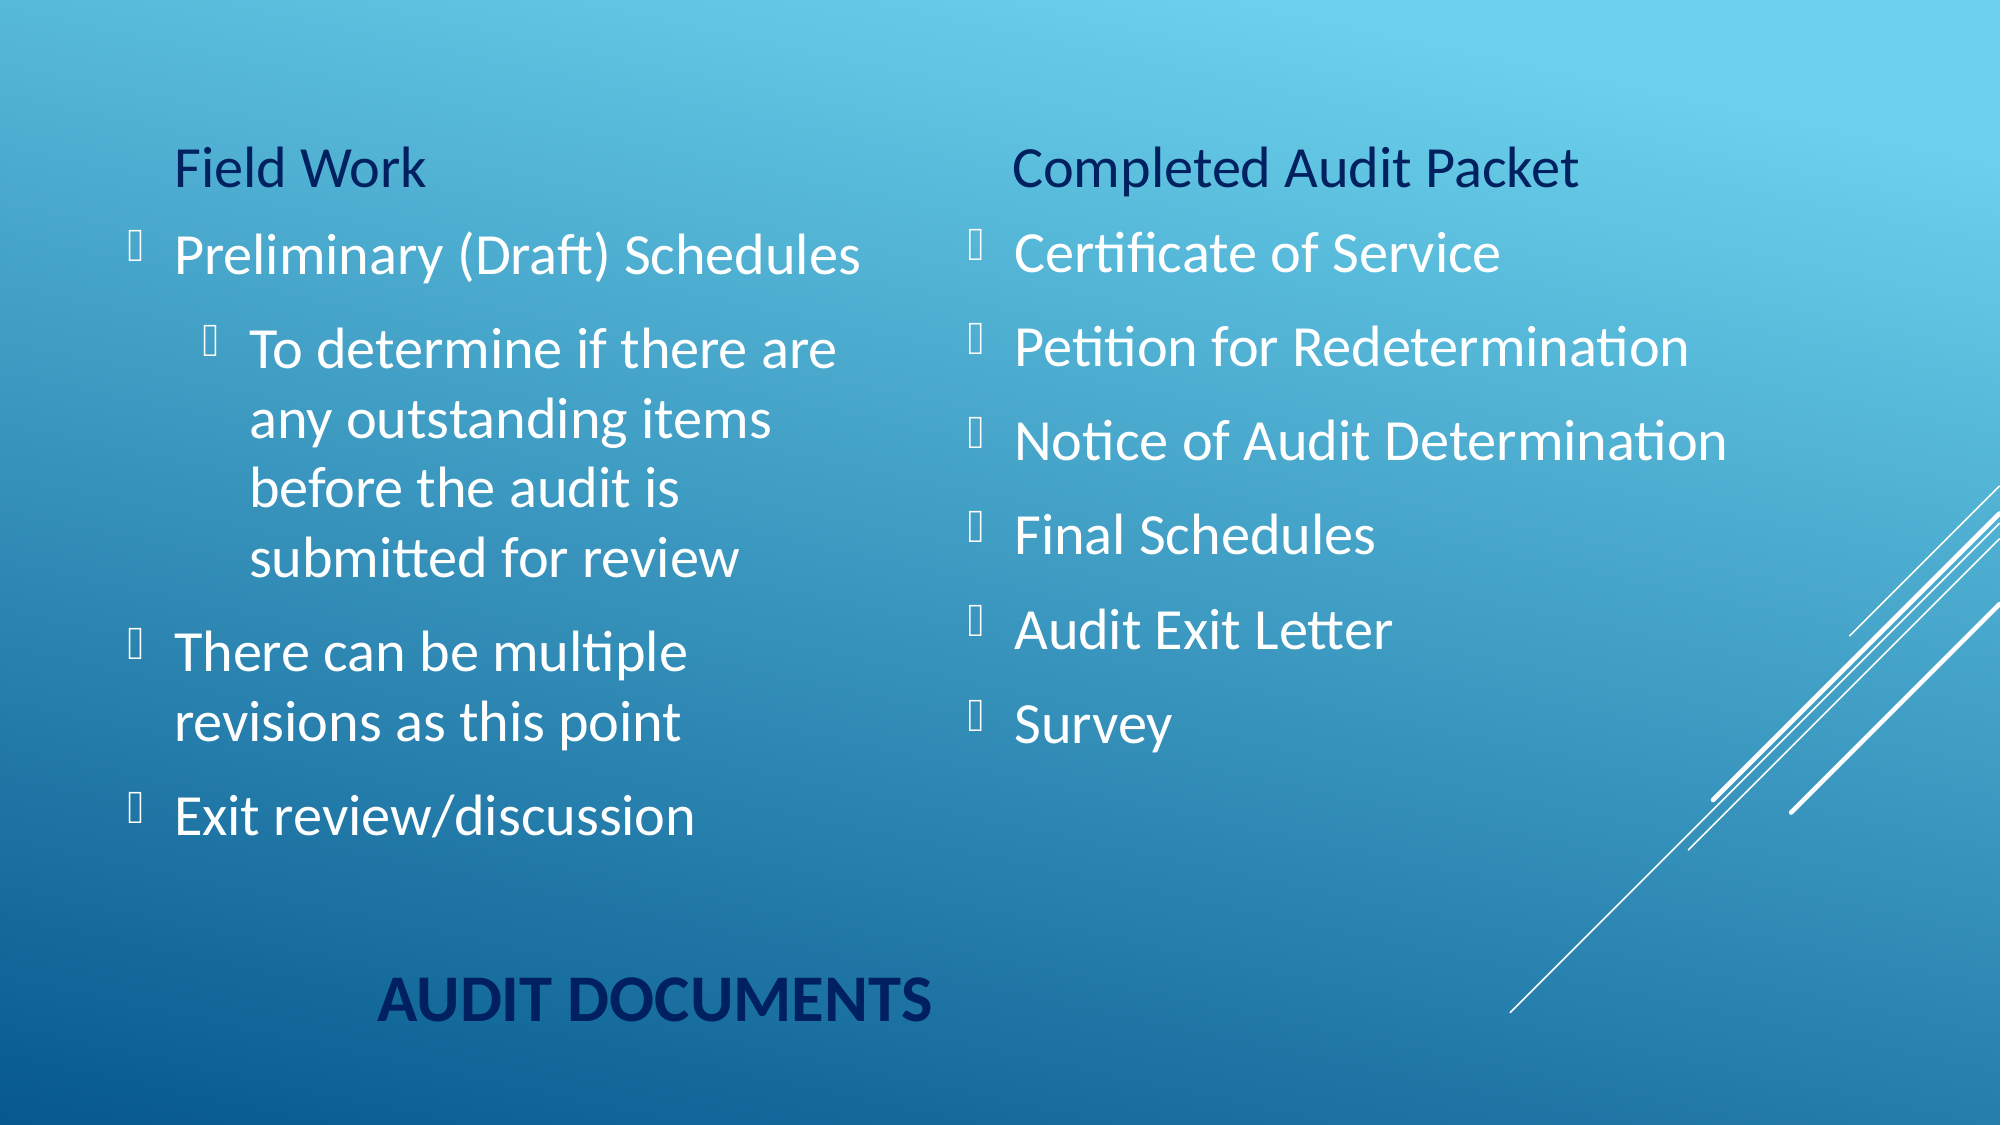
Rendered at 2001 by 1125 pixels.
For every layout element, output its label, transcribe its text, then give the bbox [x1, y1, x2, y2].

list Certificate of Service Petition for Redetermination Notice of Audit Determination Final Schedules Audit Exit Letter Survey [952, 207, 1762, 900]
list Preliminary (Draft) Schedules To determine if there are any outstanding items before the audit is submitted for review There can be multiple revisions as this point Exit review/discussion [112, 208, 923, 863]
list Field Work [159, 112, 923, 207]
list Completed Audit Packet [997, 112, 1763, 207]
title Audit Documents [362, 908, 1288, 1081]
